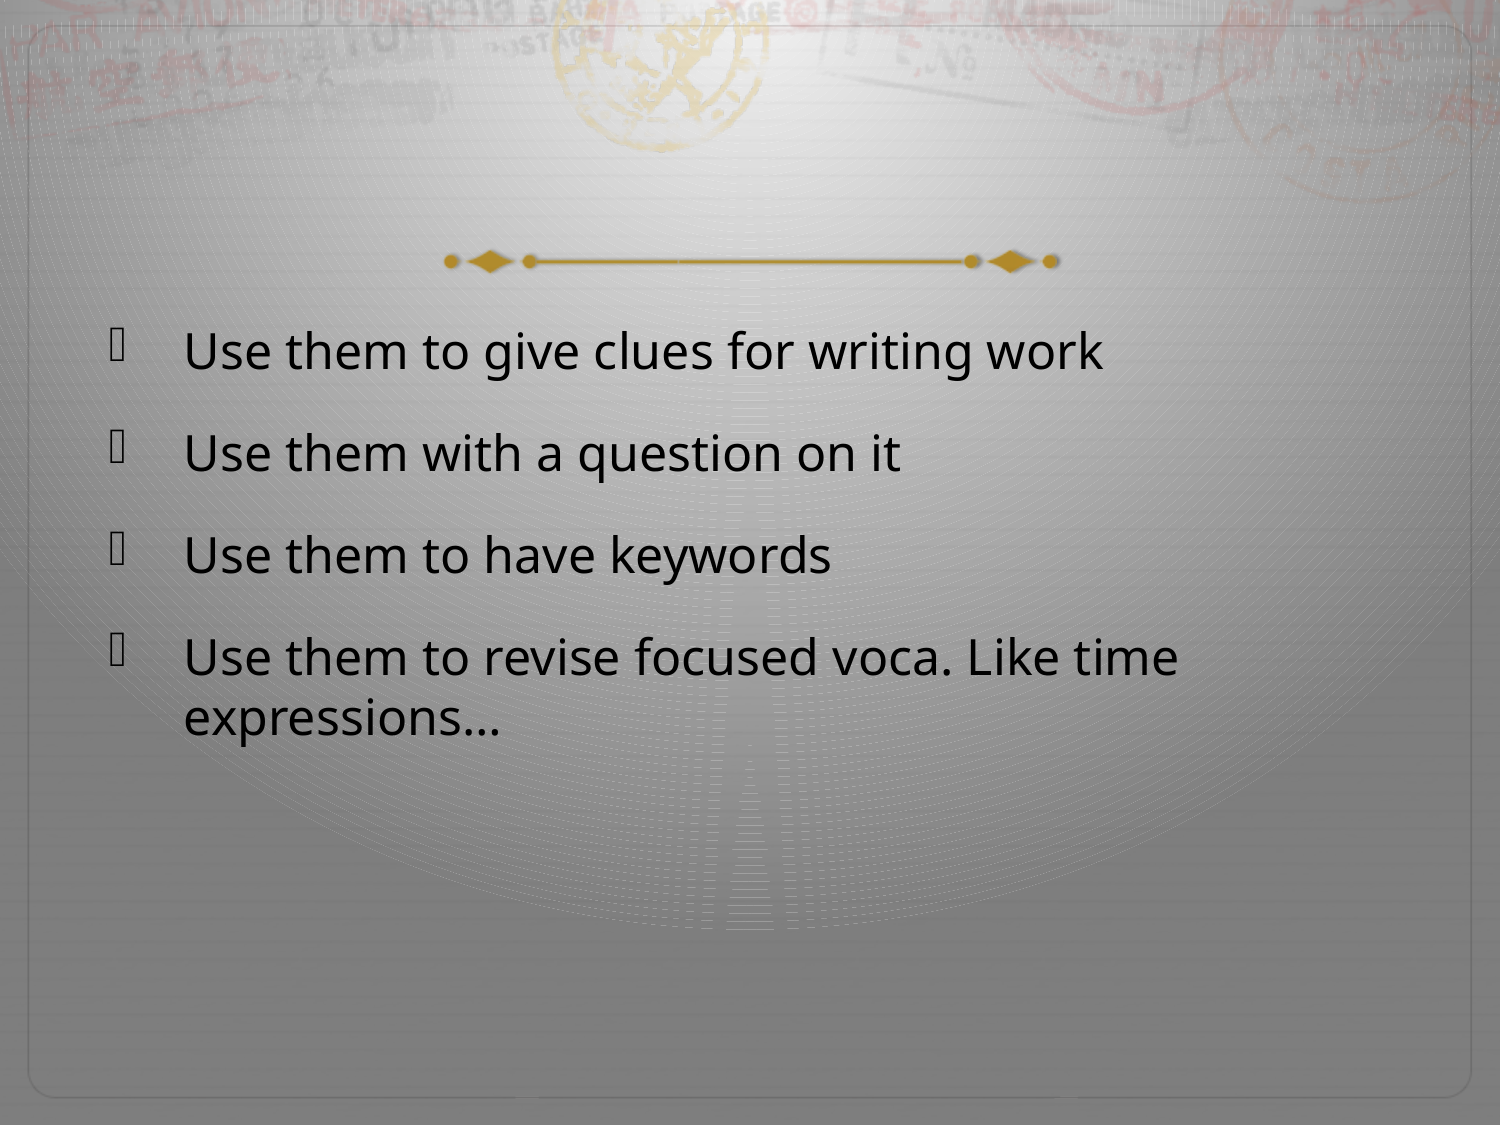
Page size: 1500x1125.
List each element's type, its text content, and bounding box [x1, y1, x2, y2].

picture [0, 0, 1500, 1125]
list Use them to give clues for writing work Use them with a question on it Use them to have keywords Use them to revise focused voca. Like time expressions… [93, 312, 1407, 988]
